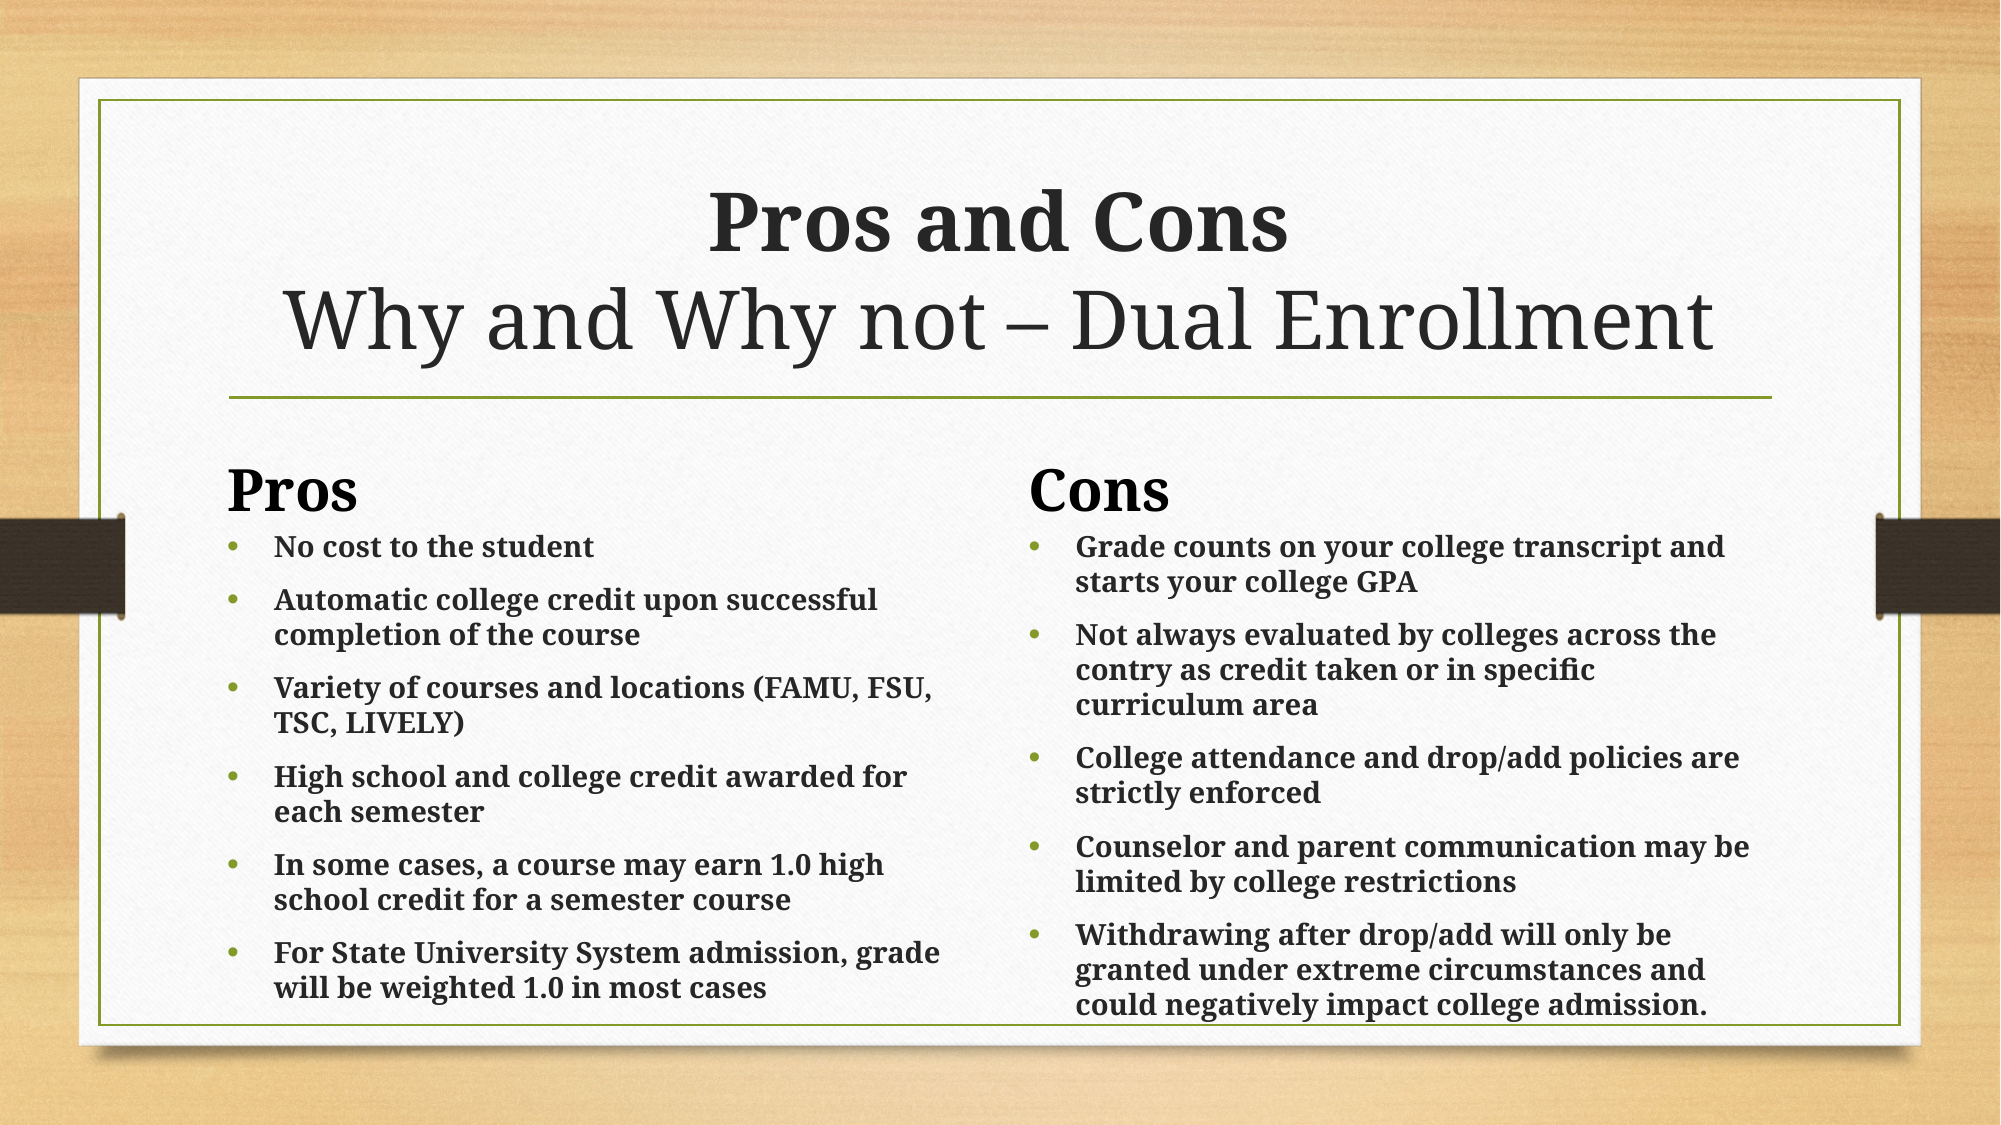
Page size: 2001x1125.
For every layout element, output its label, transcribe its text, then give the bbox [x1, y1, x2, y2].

list Cons [1013, 436, 1788, 520]
list Grade counts on your college transcript and starts your college GPA Not always evaluated by colleges across the contry as credit taken or in specific curriculum area College attendance and drop/add policies are strictly enforced Counselor and parent communication may be limited by college restrictions Withdrawing after drop/add will only be granted under extreme circumstances and could negatively impact college admission. [1013, 520, 1788, 992]
list Pros [212, 436, 987, 520]
title Pros and Cons Why and Why not – Dual Enrollment [212, 161, 1788, 375]
list No cost to the student Automatic college credit upon successful completion of the course Variety of courses and locations (FAMU, FSU, TSC, LIVELY) High school and college credit awarded for each semester In some cases, a course may earn 1.0 high school credit for a semester course For State University System admission, grade will be weighted 1.0 in most cases [212, 520, 987, 980]
picture [0, 0, 2001, 1125]
